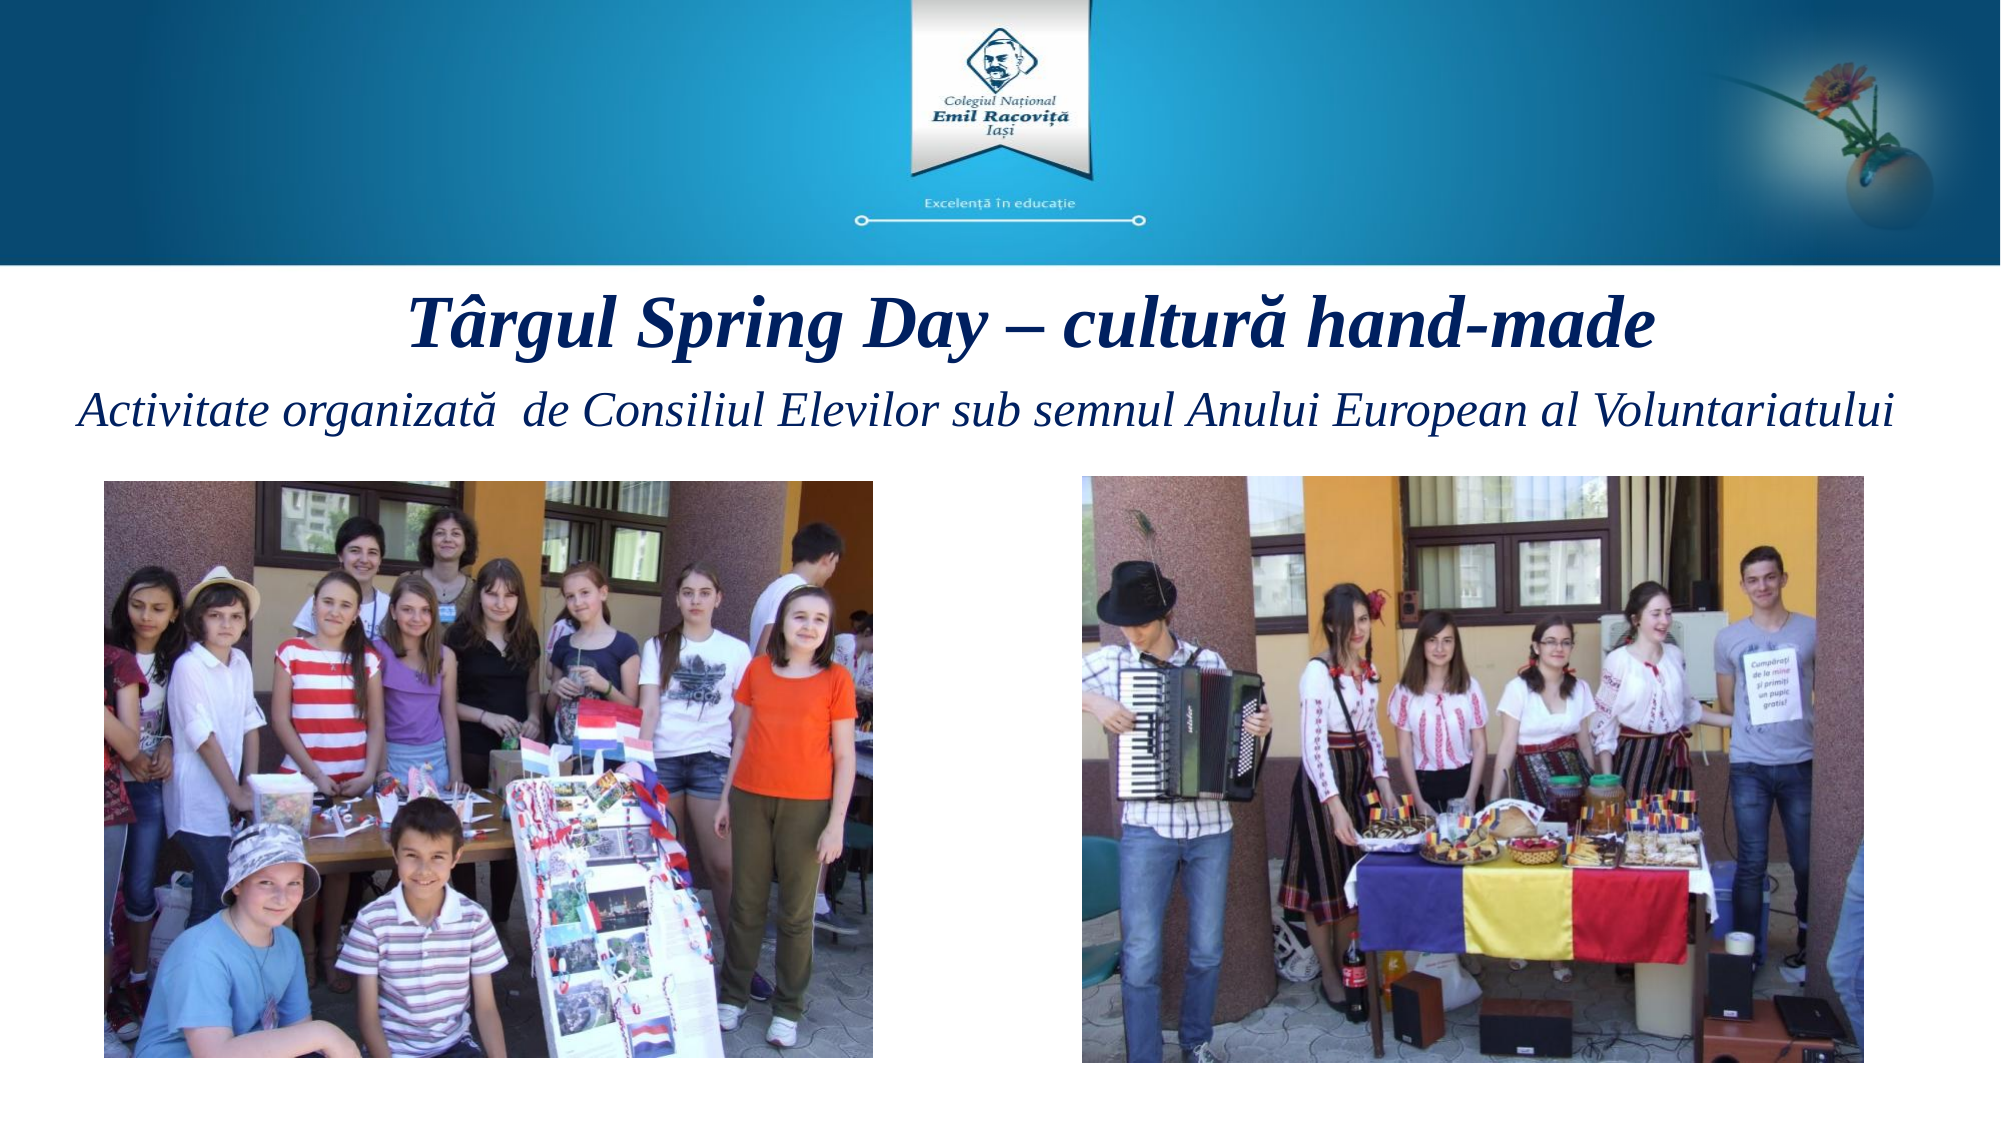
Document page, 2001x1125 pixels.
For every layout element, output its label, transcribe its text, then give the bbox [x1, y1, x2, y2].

picture [0, 0, 2001, 1125]
text_box Activitate organizată de Consiliul Elevilor sub semnul Anului European al Voluntariatului [63, 368, 1913, 444]
text_box Târgul Spring Day – cultură hand-made [312, 264, 1750, 368]
